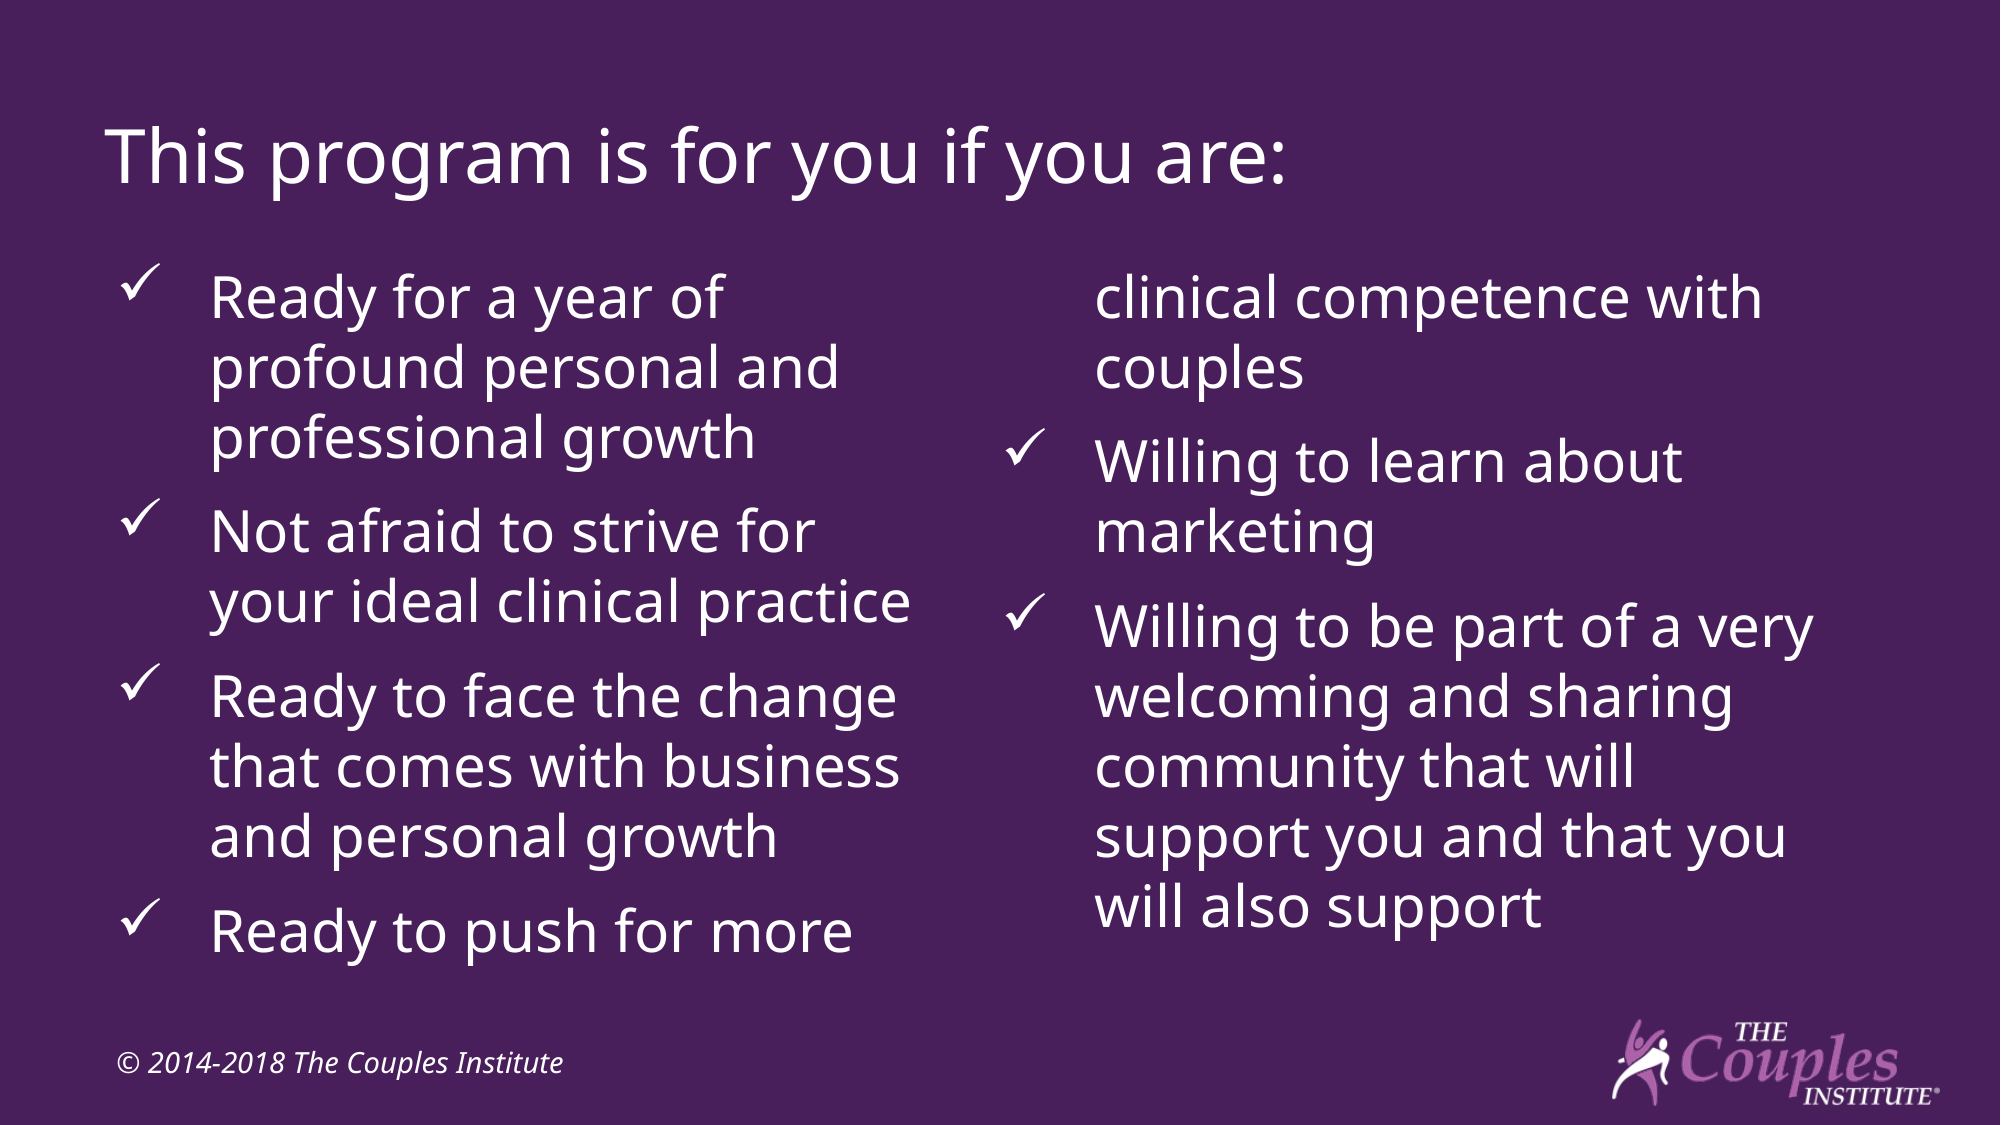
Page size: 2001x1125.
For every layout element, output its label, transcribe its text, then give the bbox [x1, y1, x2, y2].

footer © 2014-2018 The Couples Institute [101, 1032, 721, 1092]
picture [1611, 1018, 1941, 1107]
text_box Ready for a year of profound personal and professional growth Not afraid to strive for your ideal clinical practice Ready to face the change that comes with business and personal growth Ready to push for more clinical competence with couples Willing to learn about marketing Willing to be part of a very welcoming and sharing community that will support you and that you will also support [101, 252, 1841, 1012]
text_box This program is for you if you are: [89, 100, 1910, 206]
